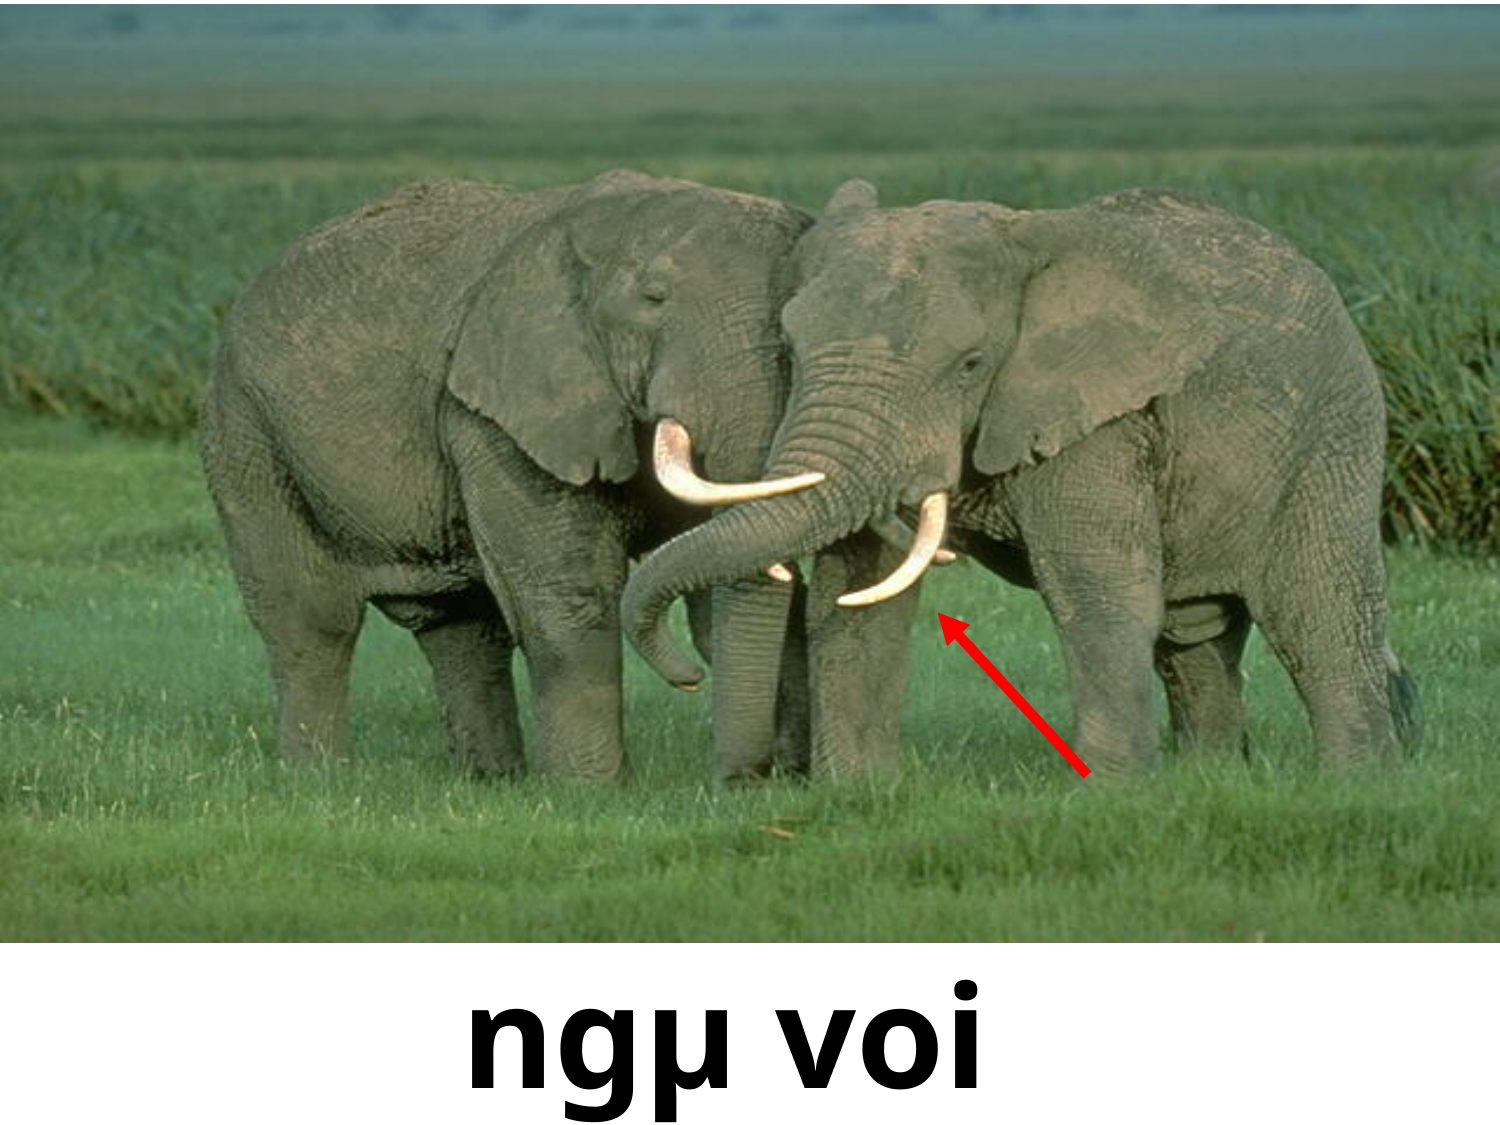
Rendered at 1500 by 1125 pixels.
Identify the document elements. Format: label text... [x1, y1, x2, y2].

picture [0, 4, 1500, 943]
title ngµ voi [50, 952, 1400, 1125]
